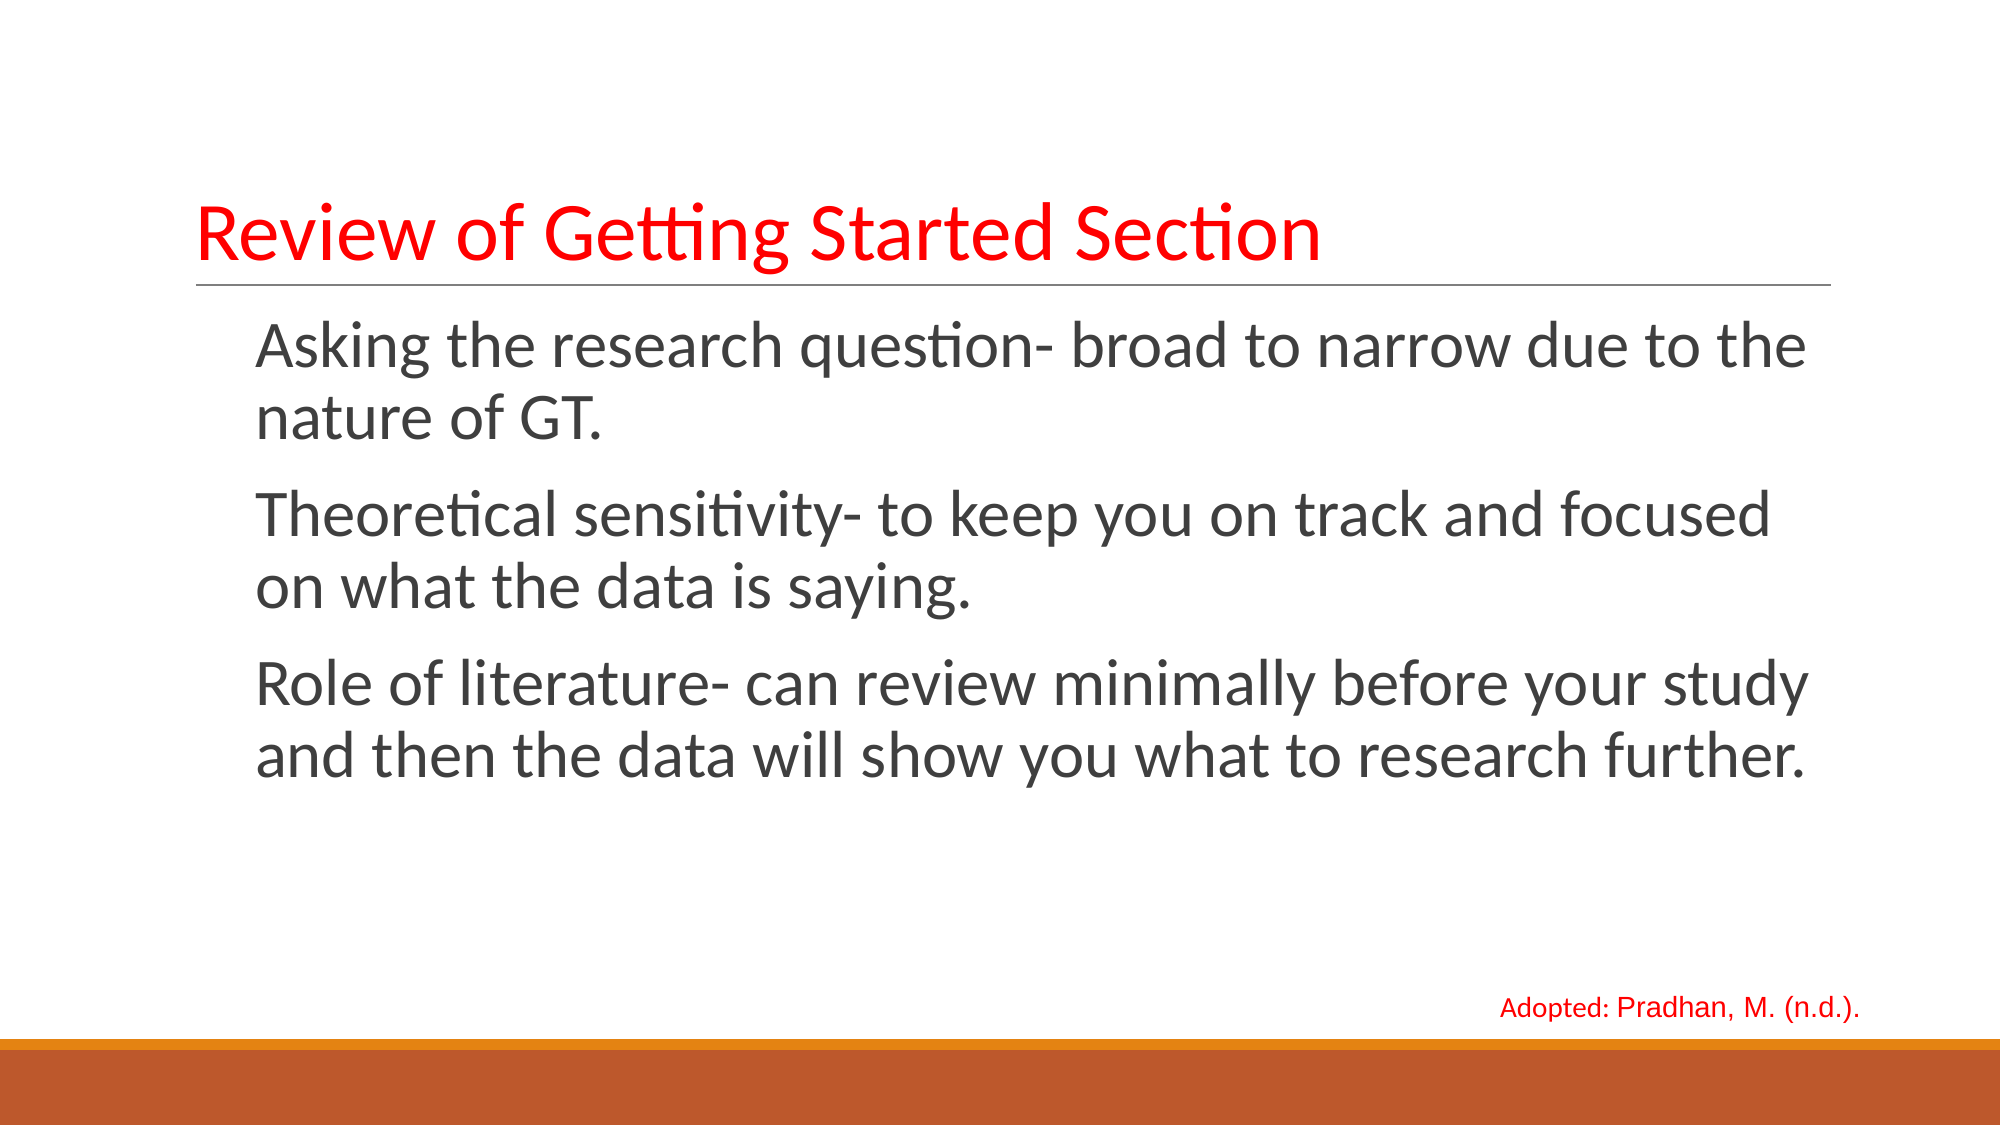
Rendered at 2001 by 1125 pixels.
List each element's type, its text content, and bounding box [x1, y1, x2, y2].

list Asking the research question- broad to narrow due to the nature of GT. Theoretical sensitivity- to keep you on track and focused on what the data is saying. Role of literature- can review minimally before your study and then the data will show you what to research further. [180, 302, 1830, 963]
title Review of Getting Started Section [180, 47, 1830, 285]
text_box Adopted: Pradhan, M. (n.d.). [1478, 980, 1885, 1031]
